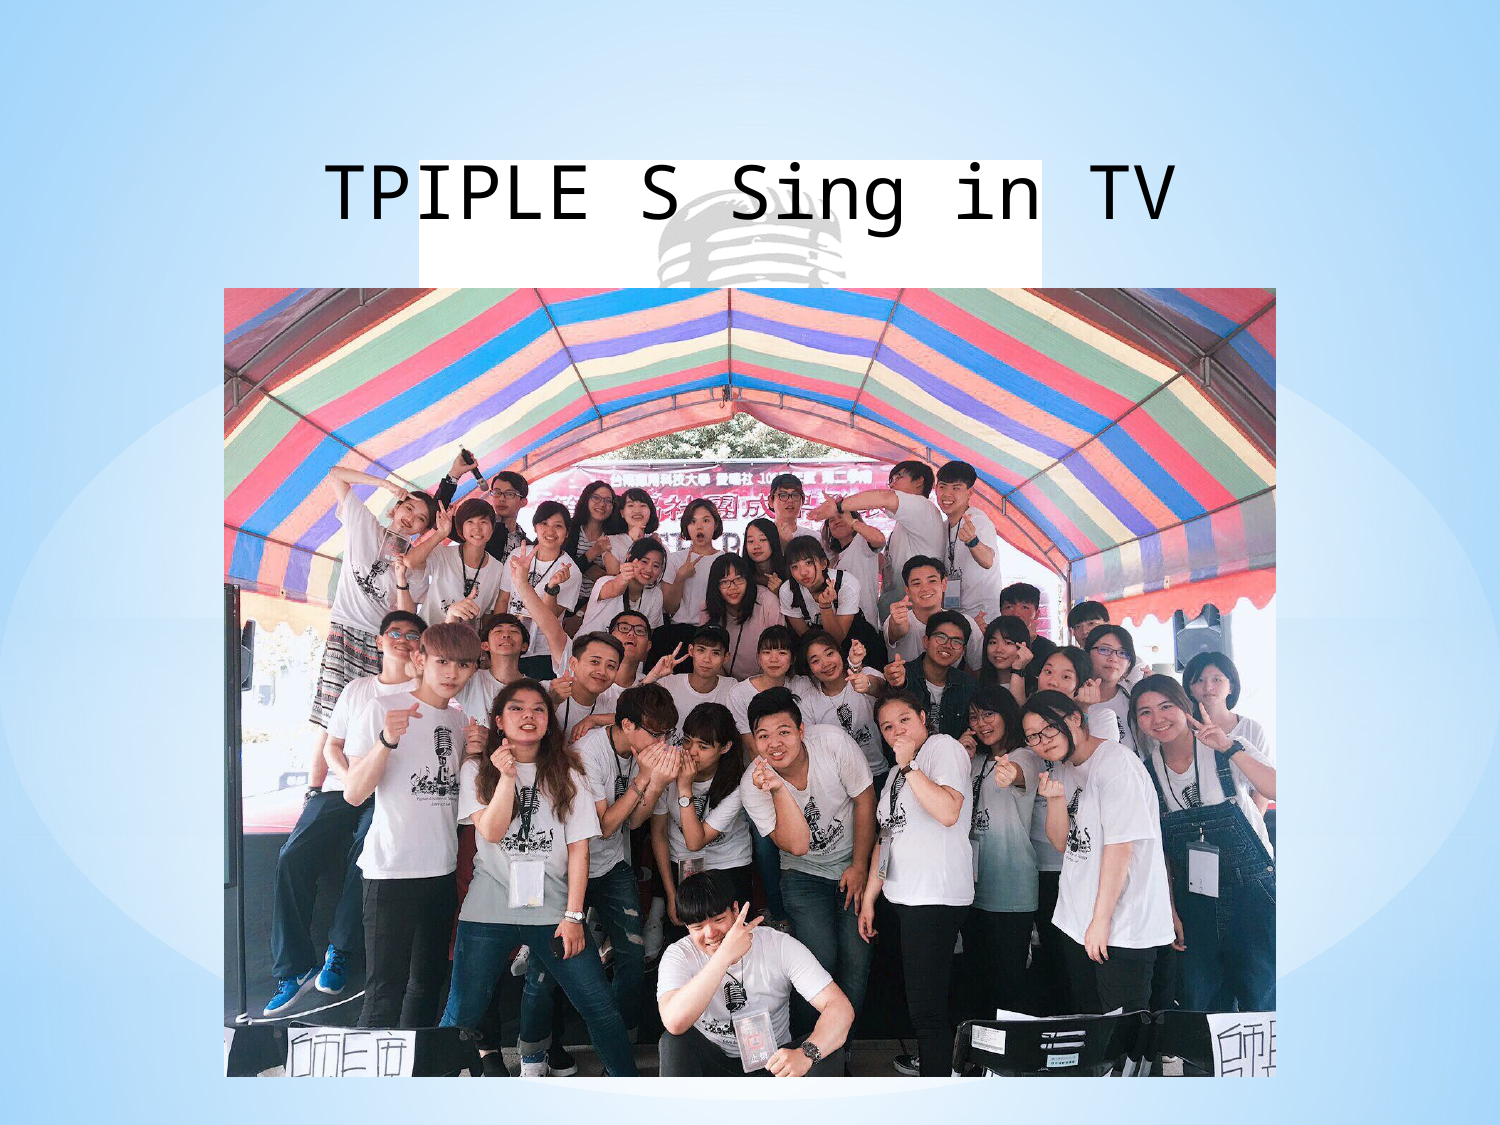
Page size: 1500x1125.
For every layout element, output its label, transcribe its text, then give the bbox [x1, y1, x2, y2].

text_box TPIPLE S Sing in TV [0, 137, 1500, 287]
picture [224, 160, 1276, 1078]
